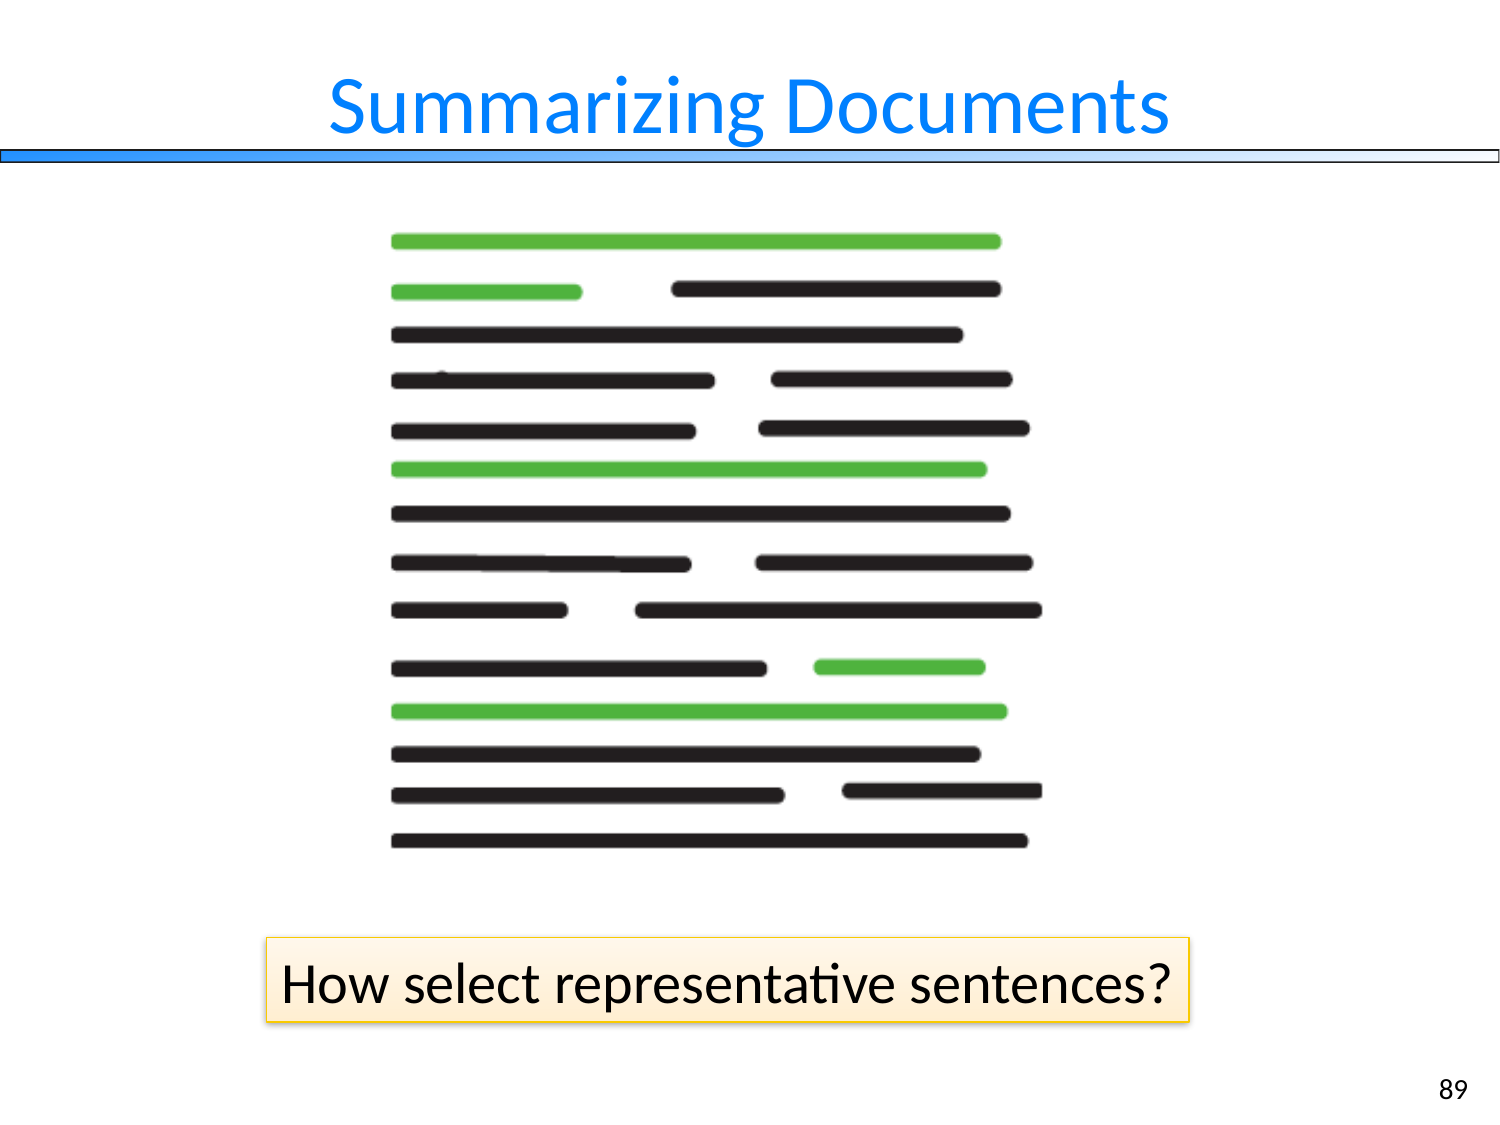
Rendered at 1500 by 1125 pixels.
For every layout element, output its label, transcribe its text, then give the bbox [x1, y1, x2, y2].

slide_number 89 [1170, 1037, 1484, 1113]
text_box How select representative sentences? [266, 937, 1190, 1023]
title Summarizing Documents [137, 32, 1363, 158]
picture [371, 210, 1079, 884]
